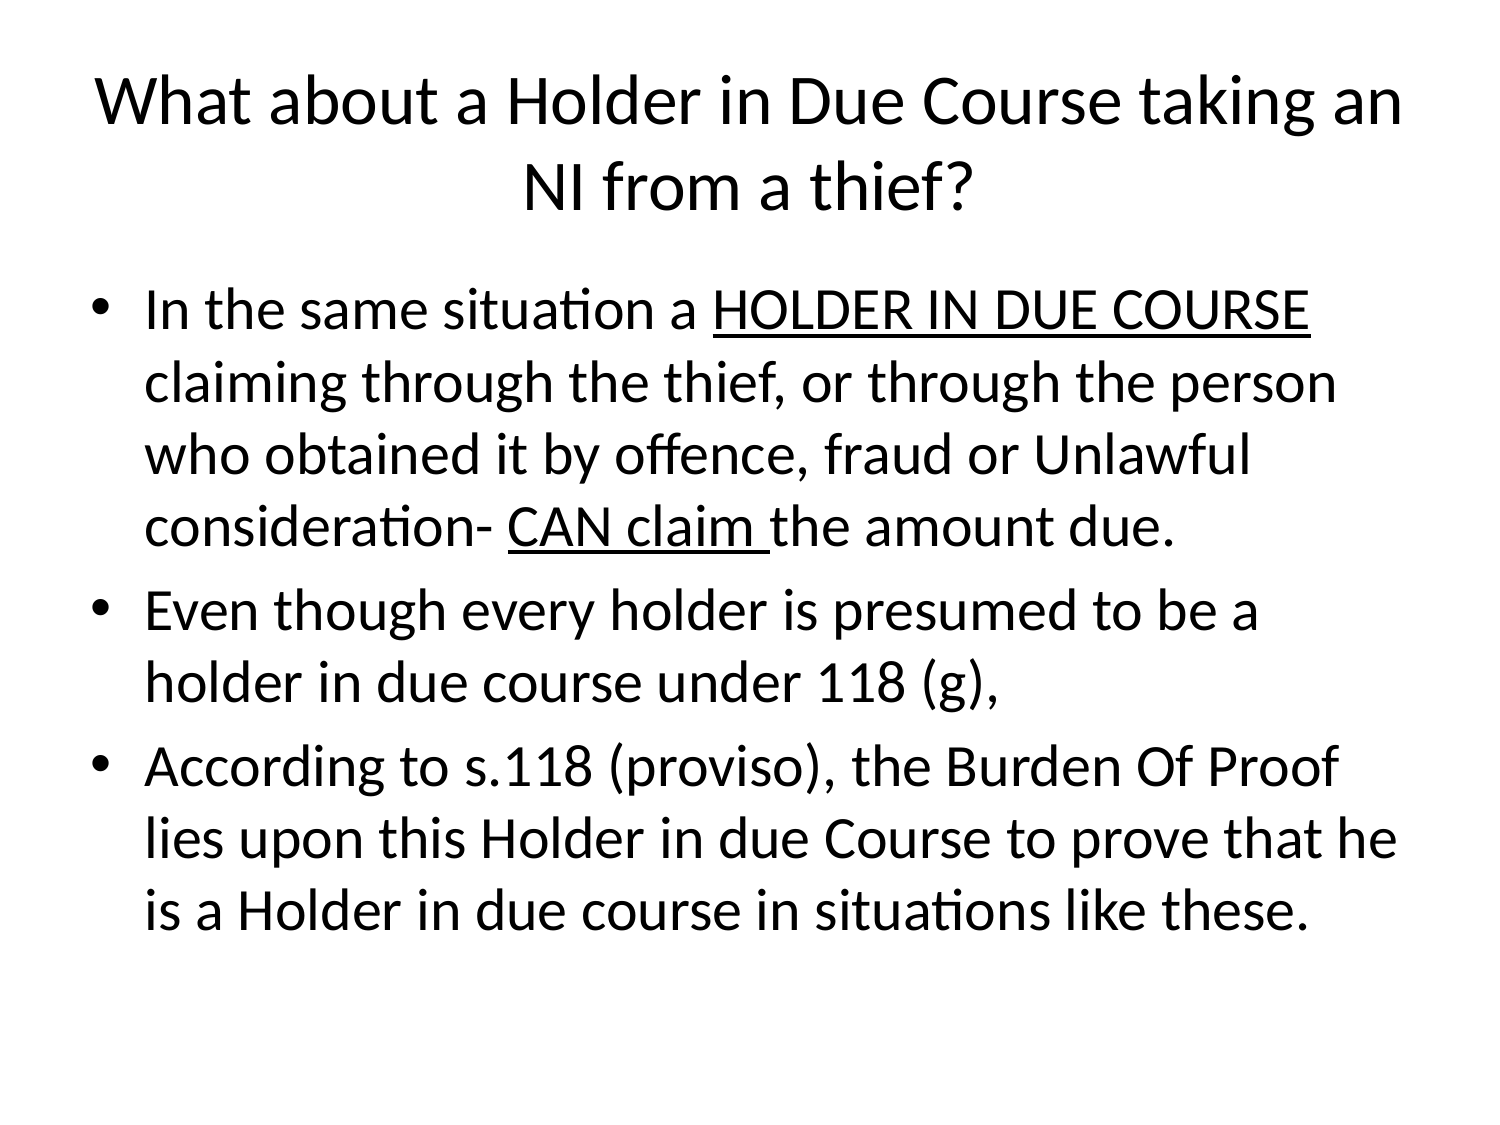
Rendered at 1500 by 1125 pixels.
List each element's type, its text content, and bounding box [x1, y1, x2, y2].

list In the same situation a HOLDER IN DUE COURSE claiming through the thief, or through the person who obtained it by offence, fraud or Unlawful consideration- CAN claim the amount due. Even though every holder is presumed to be a holder in due course under 118 (g), According to s.118 (proviso), the Burden Of Proof lies upon this Holder in due Course to prove that he is a Holder in due course in situations like these. [75, 262, 1425, 1005]
title What about a Holder in Due Course taking an NI from a thief? [75, 45, 1425, 233]
